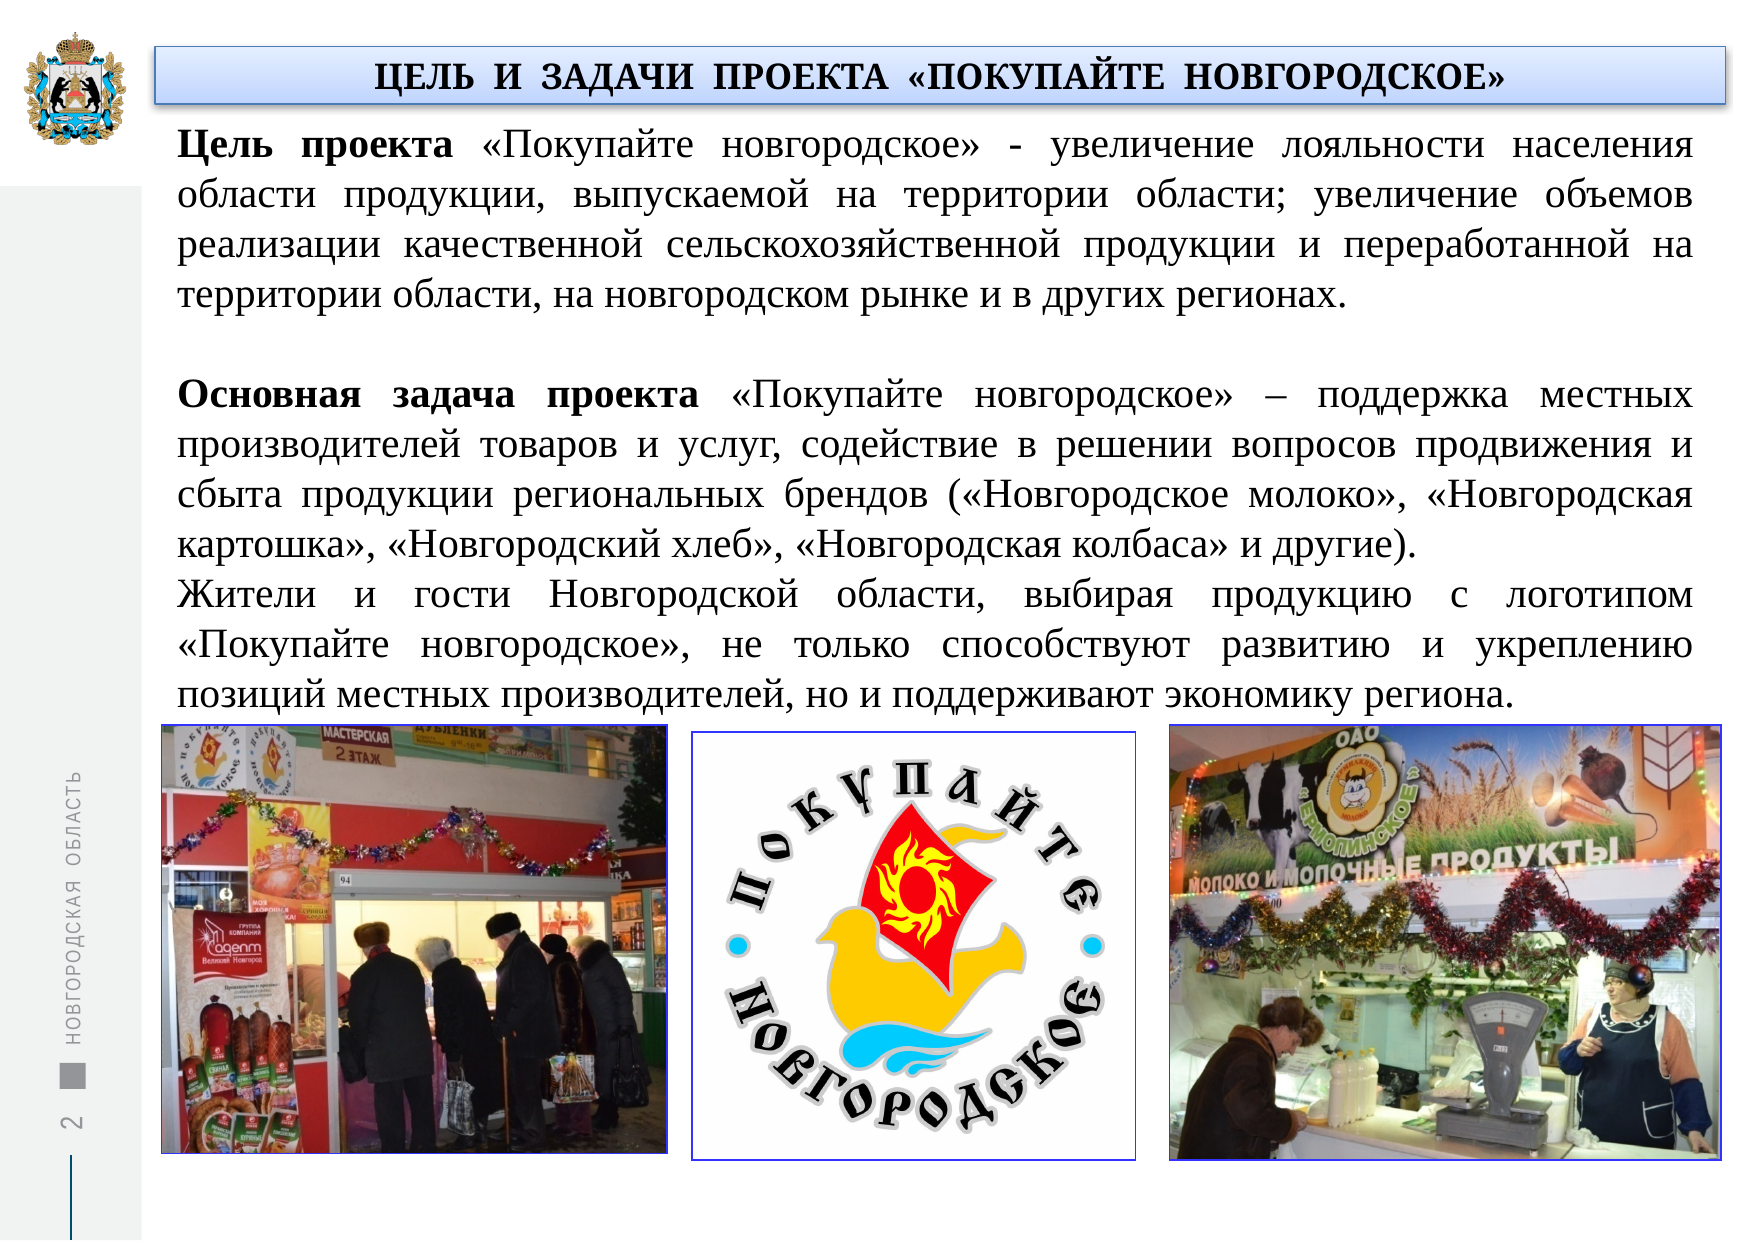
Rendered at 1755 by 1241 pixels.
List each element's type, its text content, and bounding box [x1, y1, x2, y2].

picture [1169, 725, 1721, 1160]
text_box 2 [51, 1116, 89, 1133]
text_box НОВГОРОДСКАЯ ОБЛАСТЬ [59, 632, 85, 1048]
text_box [23, 32, 127, 145]
text_box Цель проекта «Покупайте новгородское» - увеличение лояльности населения области продукции, выпускаемой на территории области; увеличение объемов реализации качественной сельскохозяйственной продукции и переработанной на территории области, на новгородском рынке и в других регионах. Основная задача проекта «Покупайте новгородское» – поддержка местных производителей товаров и услуг, содействие в решении вопросов продвижения и сбыта продукции региональных брендов («Новгородское молоко», «Новгородская картошка», «Новгородский хлеб», «Новгородская колбаса» и другие). Жители и гости Новгородской области, выбирая продукцию с логотипом «Покупайте новгородское», не только способствуют развитию и укреплению позиций местных производителей, но и поддерживают экономику региона. [162, 107, 1709, 768]
picture [692, 732, 1136, 1160]
text_box [59, 1062, 86, 1089]
text_box ЦЕЛЬ И ЗАДАЧИ ПРОЕКТА «ПОКУПАЙТЕ НОВГОРОДСКОЕ» [154, 46, 1726, 105]
picture [161, 725, 667, 1153]
